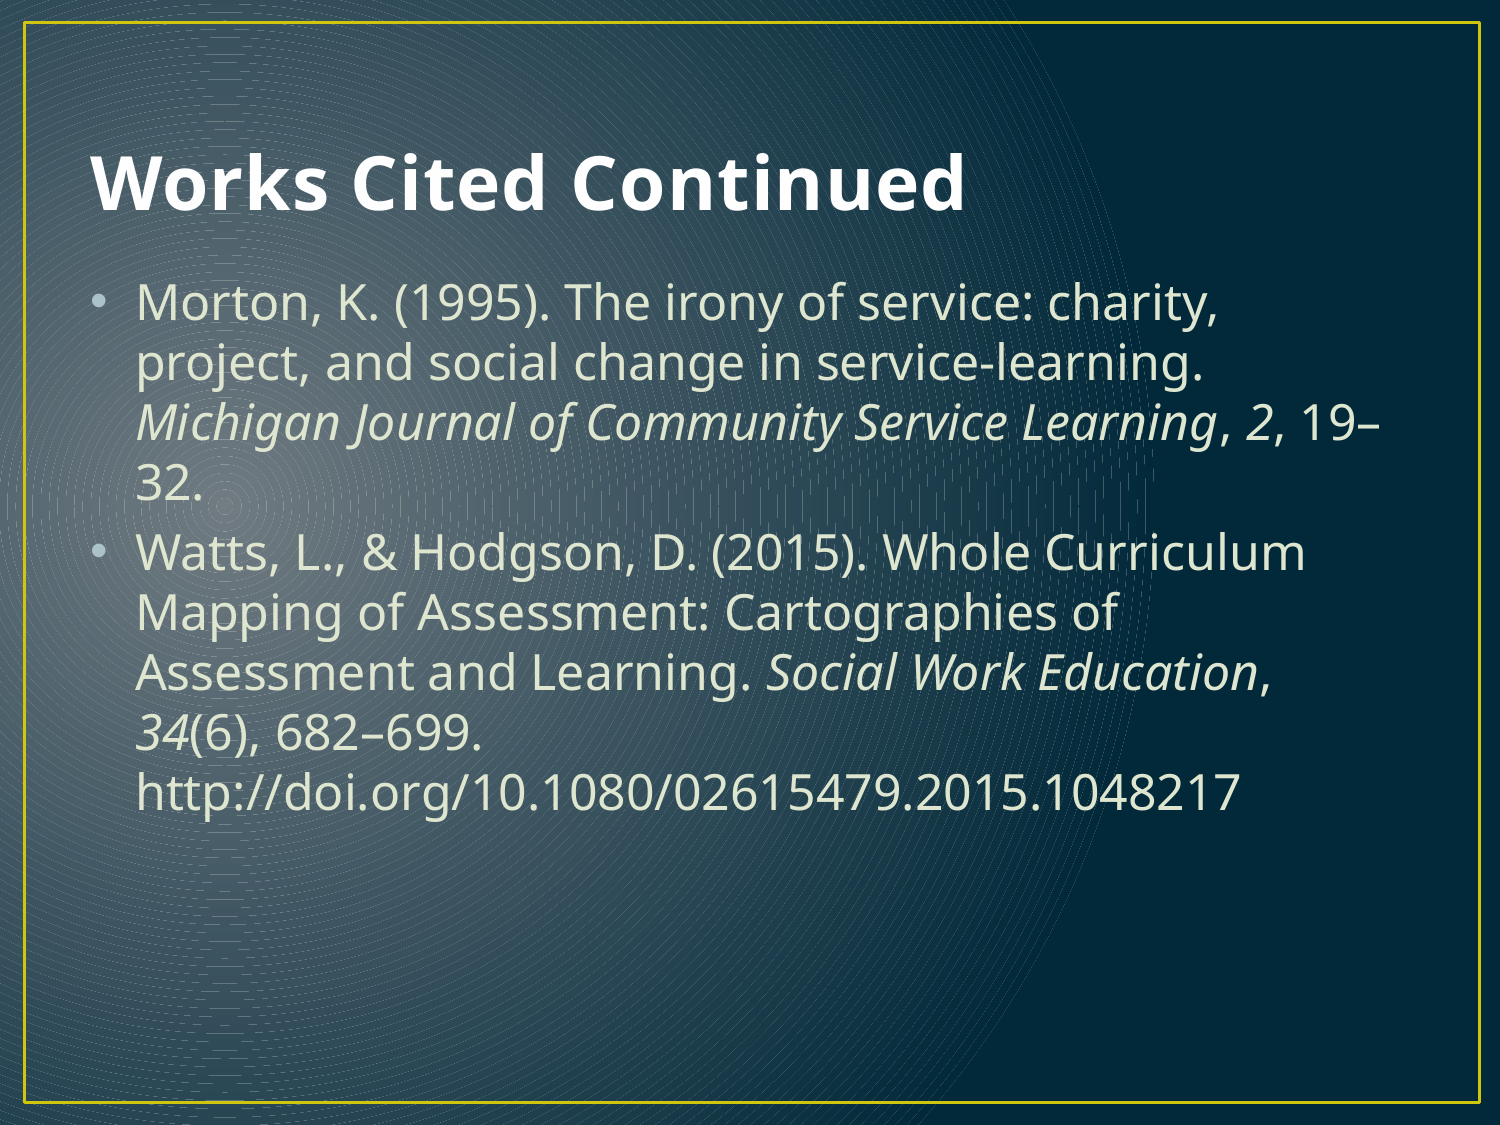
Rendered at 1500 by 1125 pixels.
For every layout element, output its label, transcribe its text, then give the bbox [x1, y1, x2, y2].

list Morton, K. (1995). The irony of service: charity, project, and social change in service-learning. Michigan Journal of Community Service Learning, 2, 19–32. Watts, L., & Hodgson, D. (2015). Whole Curriculum Mapping of Assessment: Cartographies of Assessment and Learning. Social Work Education, 34(6), 682–699. http://doi.org/10.1080/02615479.2015.1048217 [75, 262, 1425, 1005]
title Works Cited Continued [75, 45, 1425, 233]
